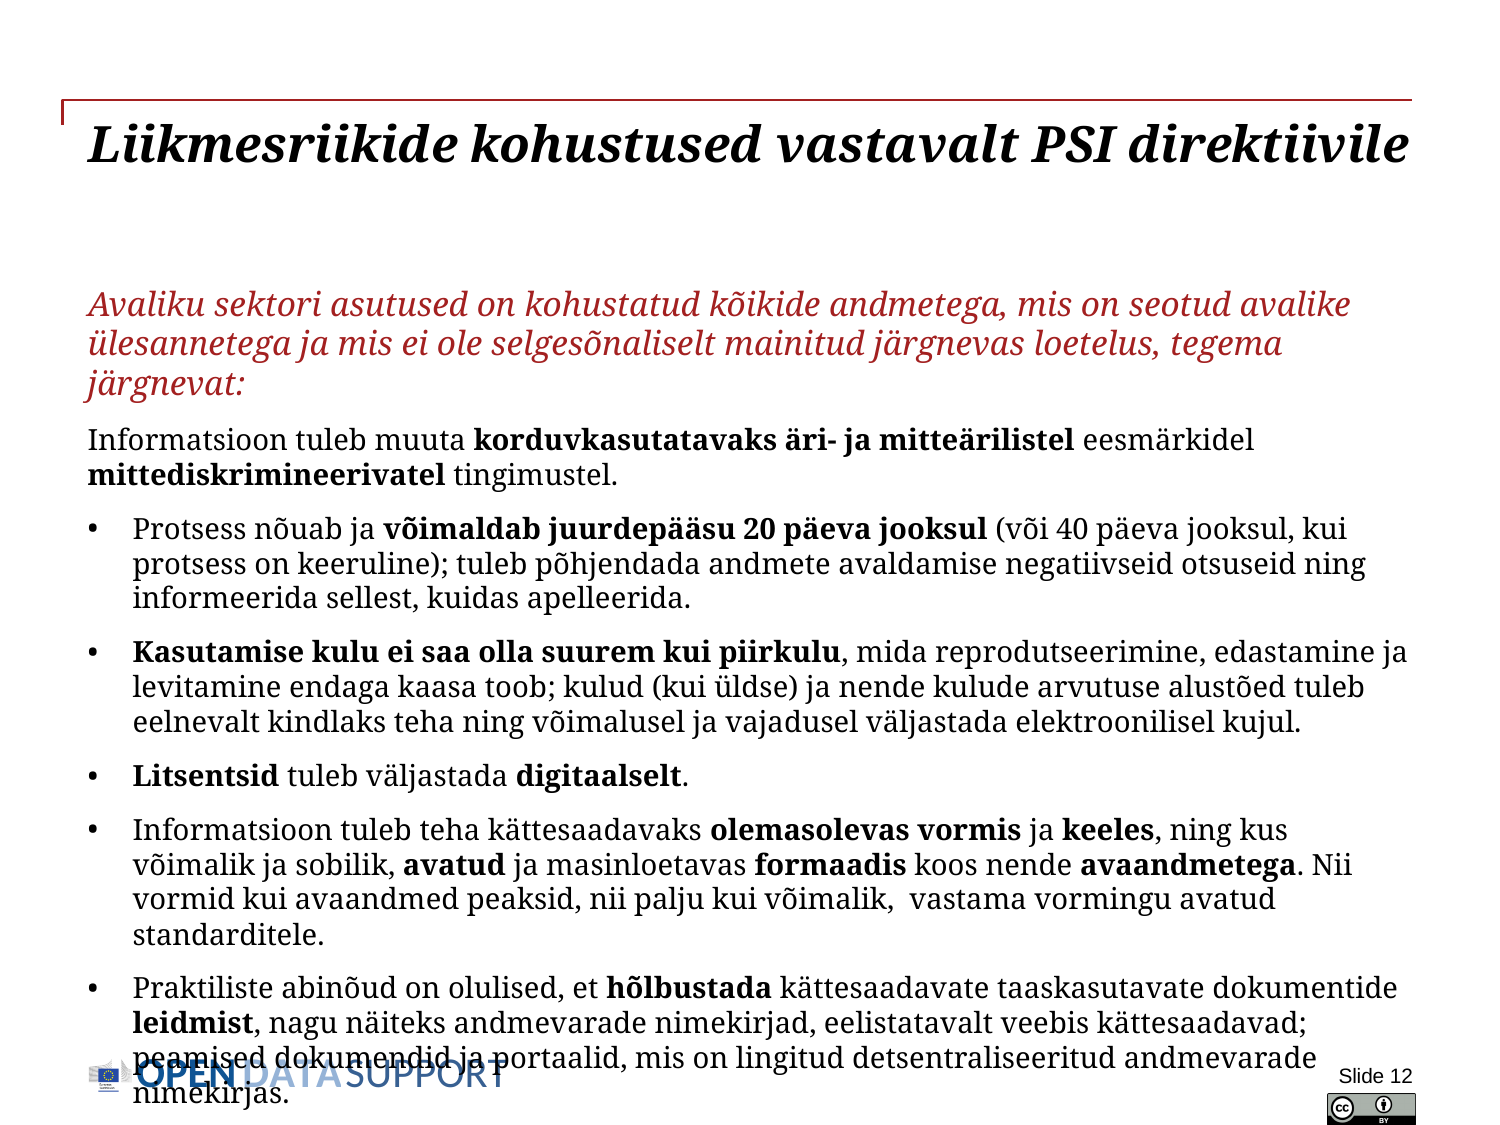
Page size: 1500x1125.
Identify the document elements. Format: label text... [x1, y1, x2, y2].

list Avaliku sektori asutused on kohustatud kõikide andmetega, mis on seotud avalike ülesannetega ja mis ei ole selgesõnaliselt mainitud järgnevas loetelus, tegema järgnevat: Informatsioon tuleb muuta korduvkasutatavaks äri- ja mitteärilistel eesmärkidel mittediskrimineerivatel tingimustel. Protsess nõuab ja võimaldab juurdepääsu 20 päeva jooksul (või 40 päeva jooksul, kui protsess on keeruline); tuleb põhjendada andmete avaldamise negatiivseid otsuseid ning informeerida sellest, kuidas apelleerida. Kasutamise kulu ei saa olla suurem kui piirkulu, mida reprodutseerimine, edastamine ja levitamine endaga kaasa toob; kulud (kui üldse) ja nende kulude arvutuse alustõed tuleb eelnevalt kindlaks teha ning võimalusel ja vajadusel väljastada elektroonilisel kujul. Litsentsid tuleb väljastada digitaalselt. Informatsioon tuleb teha kättesaadavaks olemasolevas vormis ja keeles, ning kus võimalik ja sobilik, avatud ja masinloetavas formaadis koos nende avaandmetega. Nii vormid kui avaandmed peaksid, nii palju kui võimalik, vastama vormingu avatud standarditele. Praktiliste abinõud on olulised, et hõlbustada kättesaadavate taaskasutavate dokumentide leidmist, nagu näiteks andmevarade nimekirjad, eelistatavalt veebis kättesaadavad; peamised dokumendid ja portaalid, mis on lingitud detsentraliseeritud andmevarade nimekirjas. [87, 282, 1413, 1058]
slide_number Slide 12 [1162, 1062, 1413, 1088]
picture [1327, 1093, 1416, 1125]
title Liikmesriikide kohustused vastavalt PSI direktiivile [88, 112, 1413, 263]
